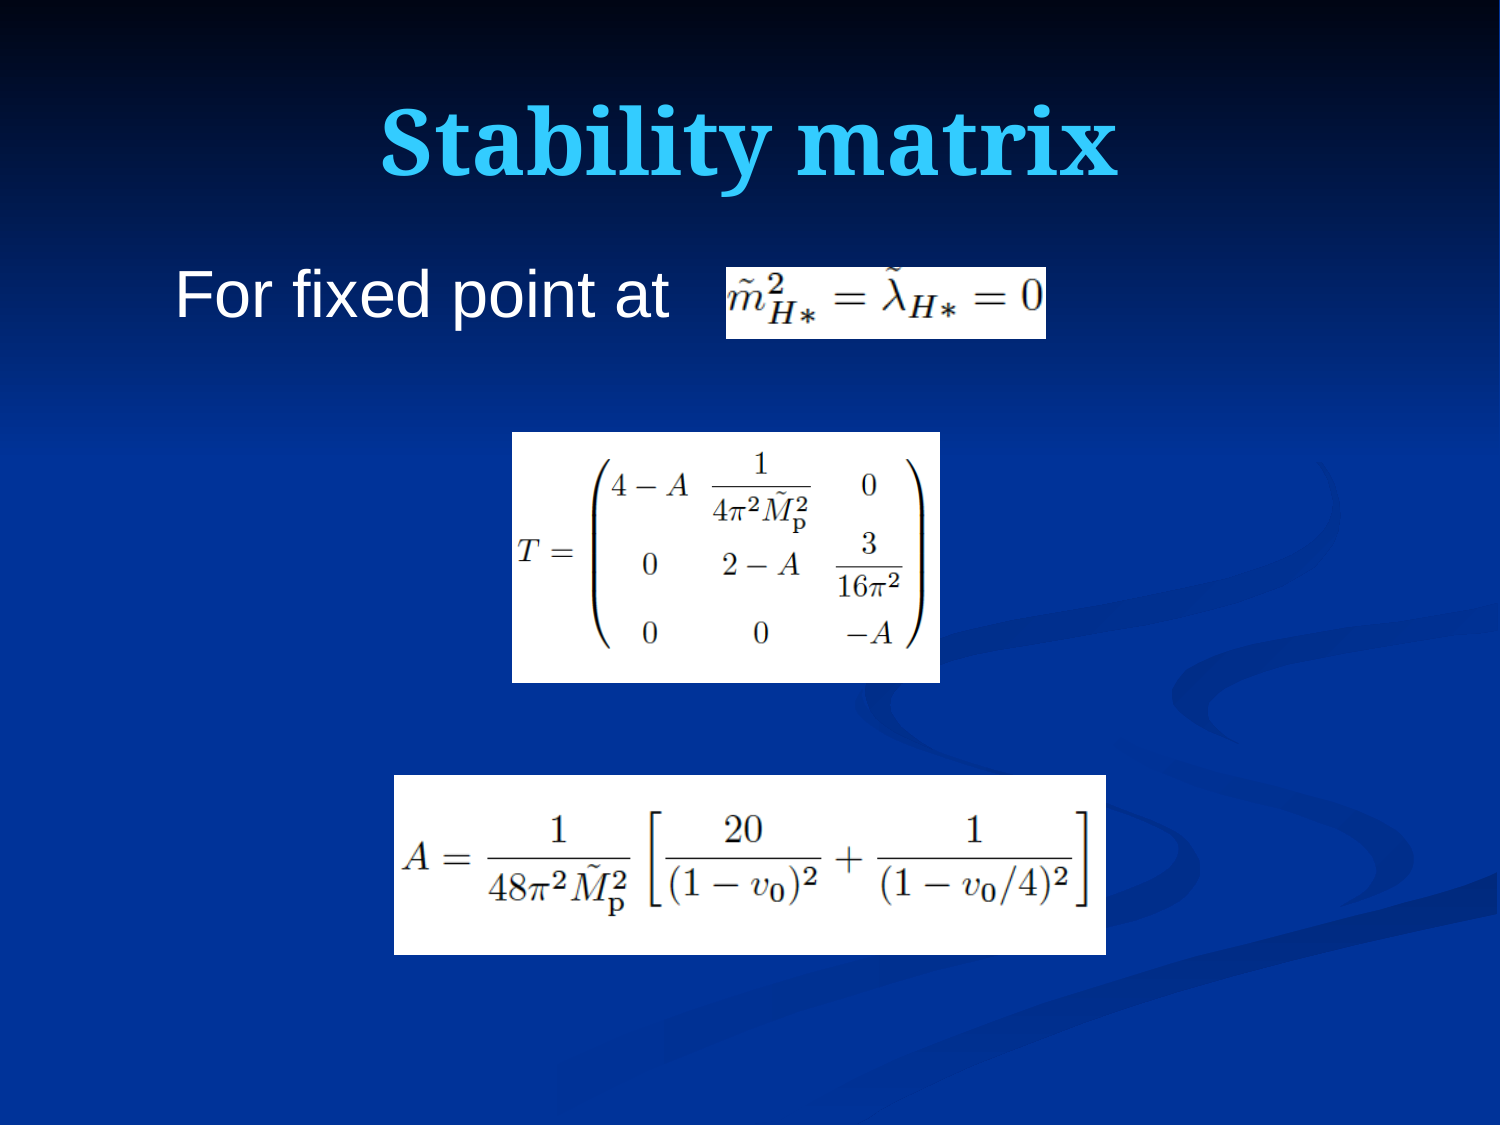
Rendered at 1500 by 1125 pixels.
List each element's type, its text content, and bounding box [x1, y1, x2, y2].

picture [393, 775, 1107, 955]
text_box For fixed point at [159, 243, 727, 339]
title Stability matrix [74, 44, 1426, 233]
picture [512, 432, 941, 683]
picture [726, 267, 1046, 340]
